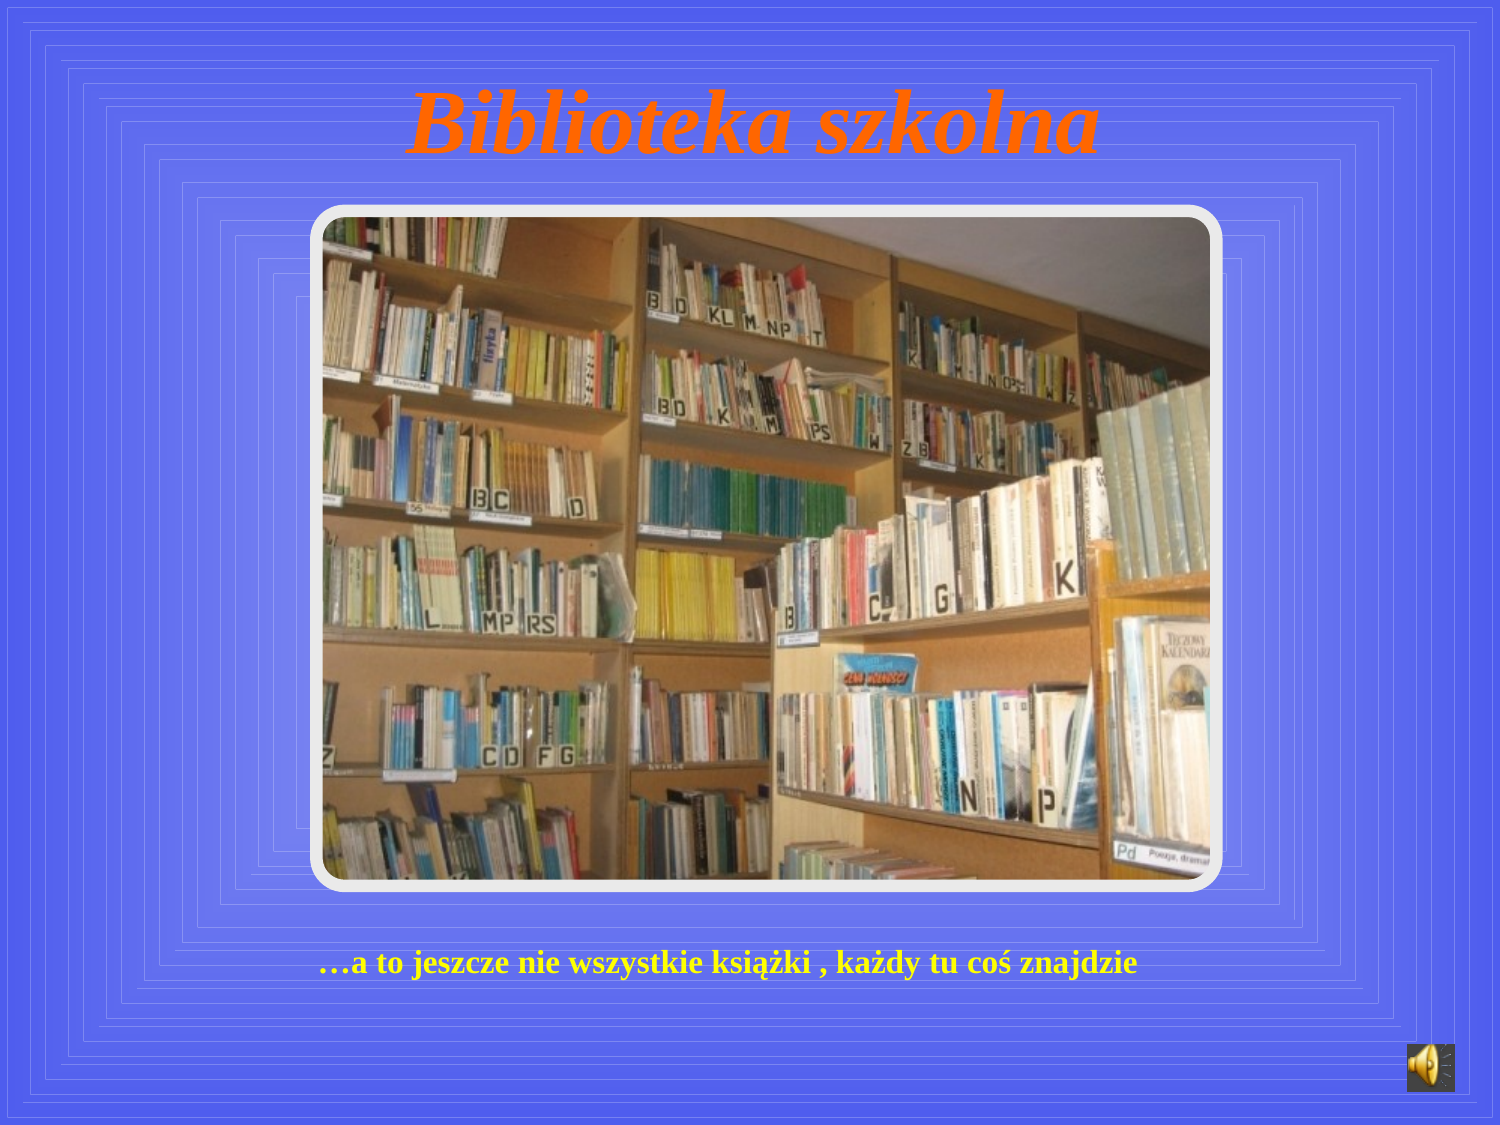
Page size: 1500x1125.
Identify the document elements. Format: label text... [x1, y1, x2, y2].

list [316, 210, 1217, 887]
title Biblioteka szkolna [116, 23, 1393, 212]
text_box …a to jeszcze nie wszystkie książki , każdy tu coś znajdzie [46, 937, 1418, 989]
picture [1406, 1042, 1457, 1094]
